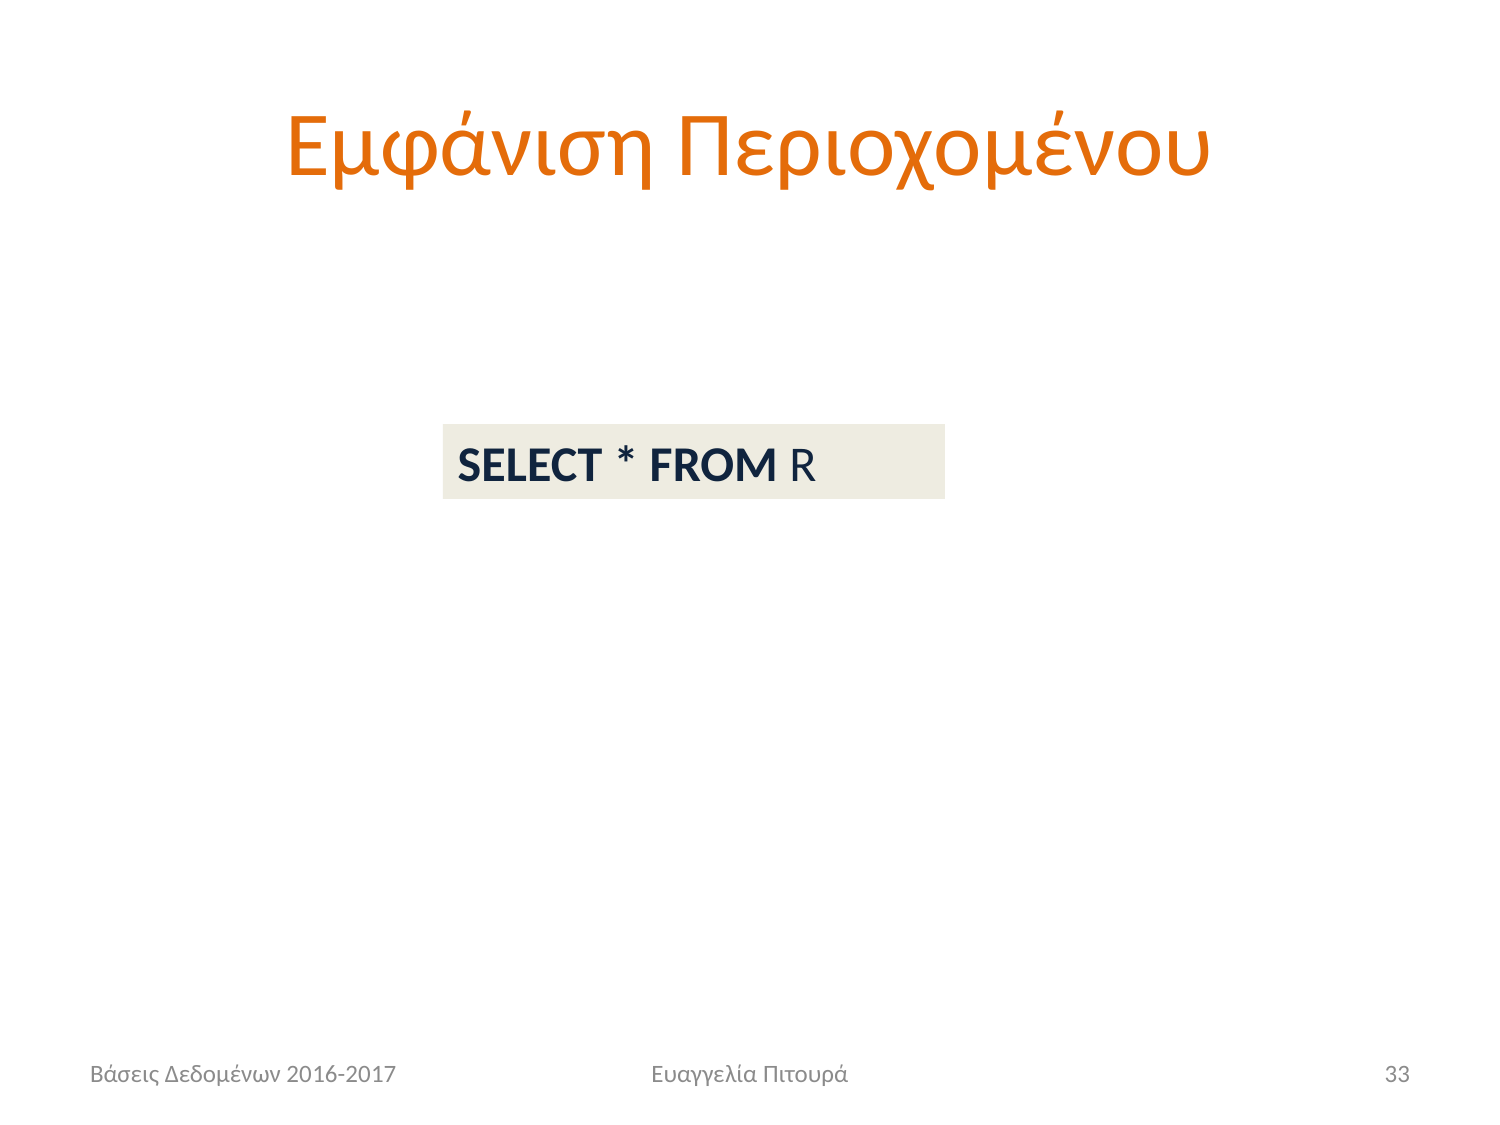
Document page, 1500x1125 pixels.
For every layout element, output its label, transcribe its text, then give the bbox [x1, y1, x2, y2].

title Εμφάνιση Περιοχομένου [75, 45, 1425, 233]
slide_number Βάσεις Δεδομένων 2016-2017 [75, 1042, 425, 1103]
footer Ευαγγελία Πιτουρά [512, 1042, 988, 1103]
text_box SELECT * FROM R [442, 424, 945, 499]
slide_number 33 [1074, 1042, 1425, 1103]
